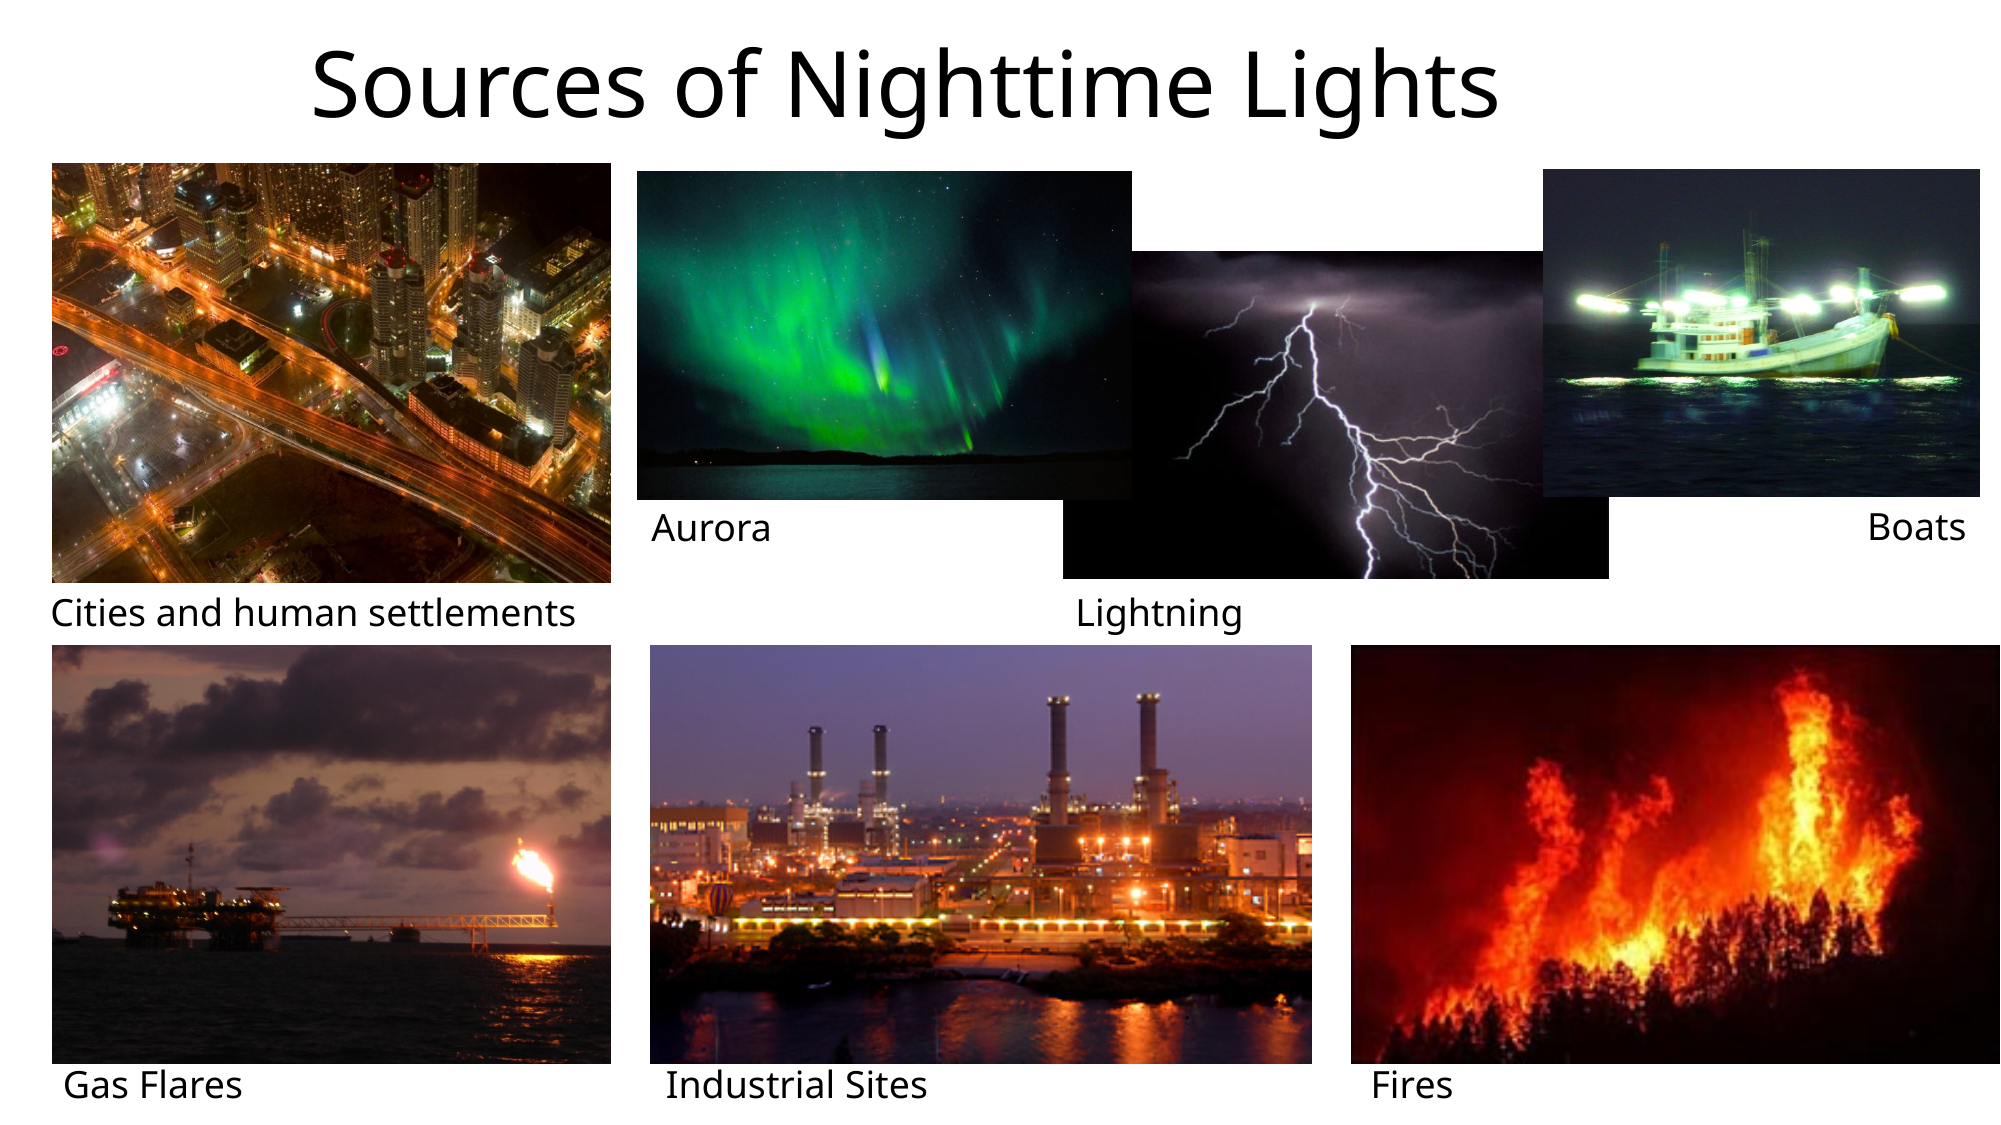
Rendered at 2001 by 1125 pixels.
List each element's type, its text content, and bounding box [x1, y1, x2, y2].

picture [52, 163, 611, 583]
picture [650, 645, 1312, 1065]
text_box Cities and human settlements [35, 581, 639, 641]
text_box Industrial Sites [651, 1065, 944, 1114]
picture [52, 645, 611, 1065]
picture [637, 169, 1980, 579]
text_box Aurora [636, 497, 1063, 557]
text_box Lightning [1060, 581, 1664, 641]
text_box Gas Flares [38, 1054, 259, 1114]
text_box Sources of Nighttime Lights [0, 0, 1519, 196]
text_box Fires [1355, 1065, 1469, 1114]
picture [1351, 645, 2000, 1065]
text_box Boats [1852, 495, 2000, 555]
